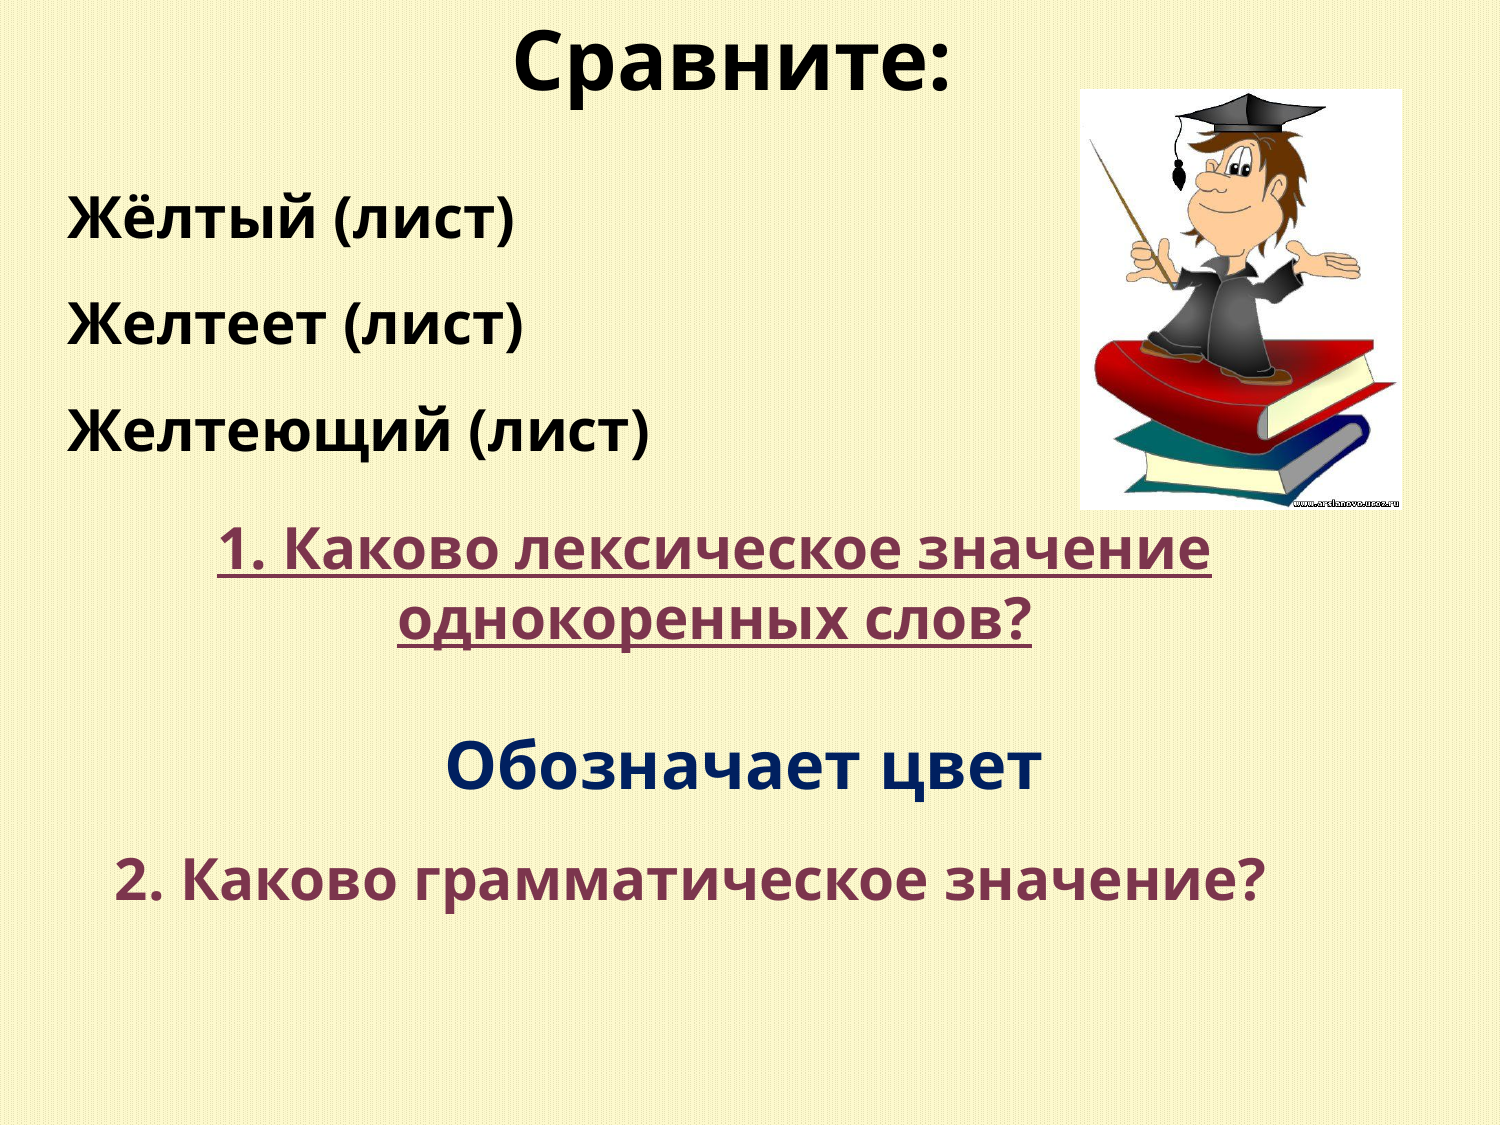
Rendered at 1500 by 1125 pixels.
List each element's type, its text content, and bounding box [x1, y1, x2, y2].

text_box Желтеет (лист) [53, 278, 786, 364]
text_box Желтеющий (лист) [53, 385, 774, 471]
text_box Обозначает цвет [159, 715, 1329, 811]
text_box 1. Каково лексическое значение однокоренных слов? [64, 503, 1365, 659]
text_box 2. Каково грамматическое значение? [100, 834, 1400, 919]
text_box Сравните: [312, 0, 1152, 115]
text_box Жёлтый (лист) [53, 172, 786, 258]
picture [1080, 89, 1402, 511]
